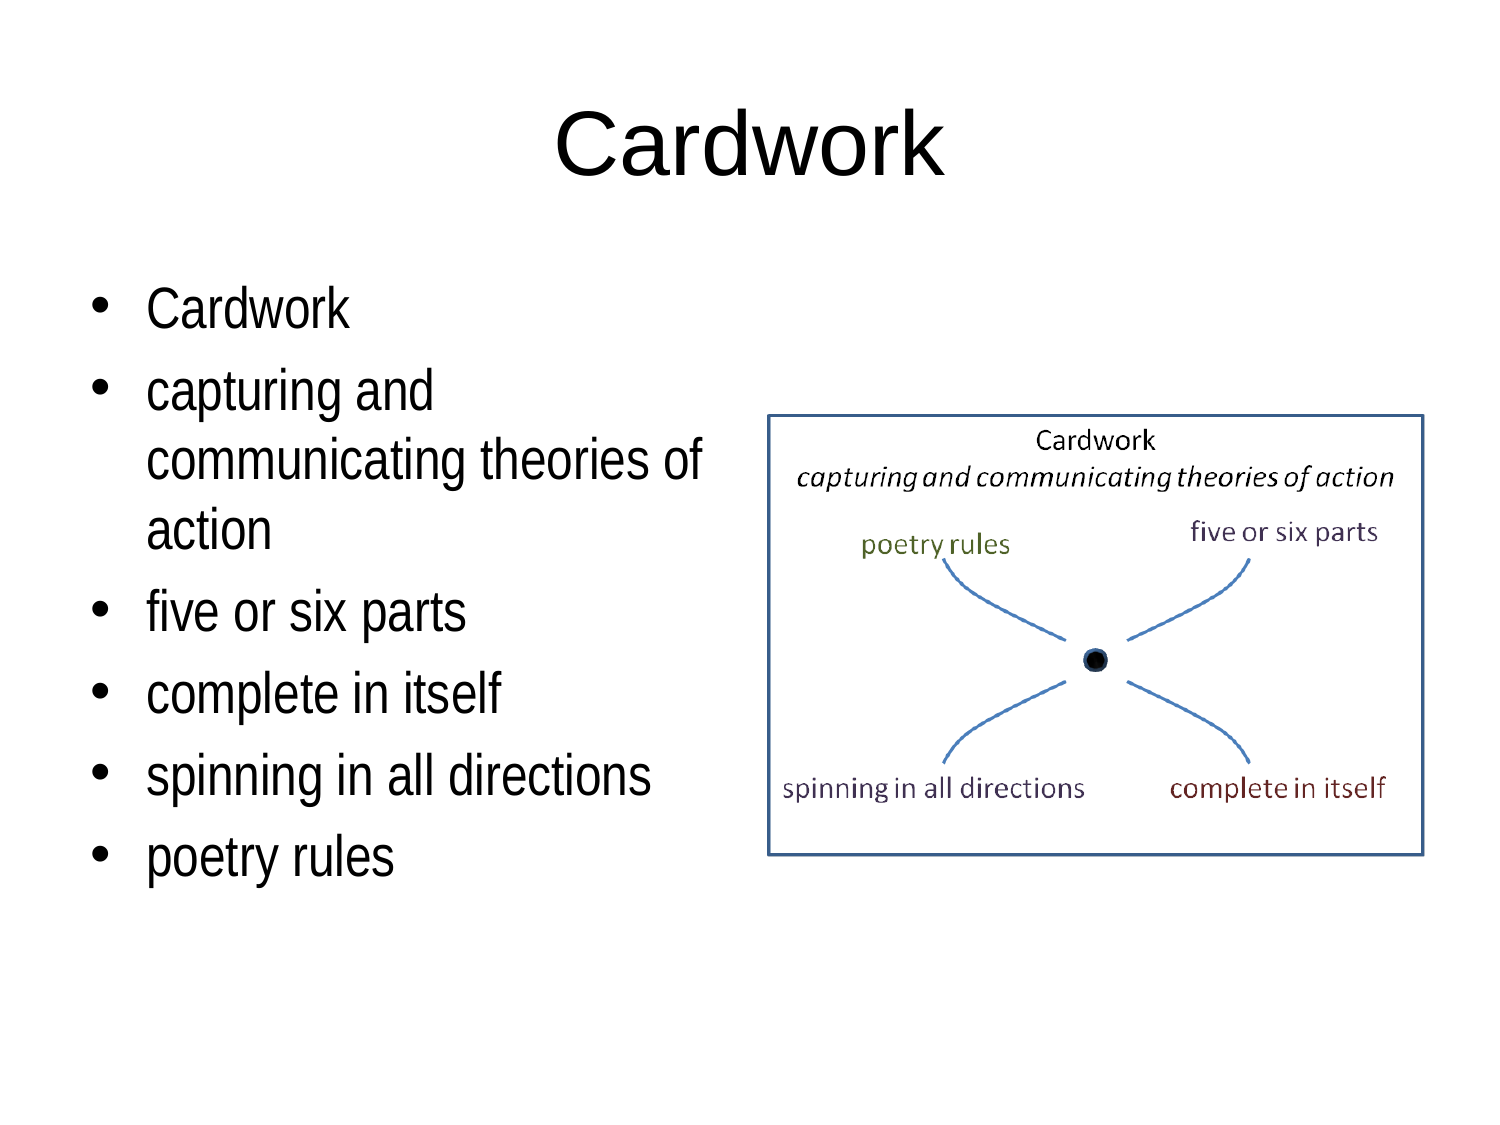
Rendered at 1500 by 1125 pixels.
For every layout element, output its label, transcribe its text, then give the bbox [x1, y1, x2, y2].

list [762, 410, 1426, 857]
title Cardwork [74, 44, 1426, 233]
list Cardwork capturing and communicating theories of action five or six parts complete in itself spinning in all directions poetry rules [74, 262, 738, 1006]
